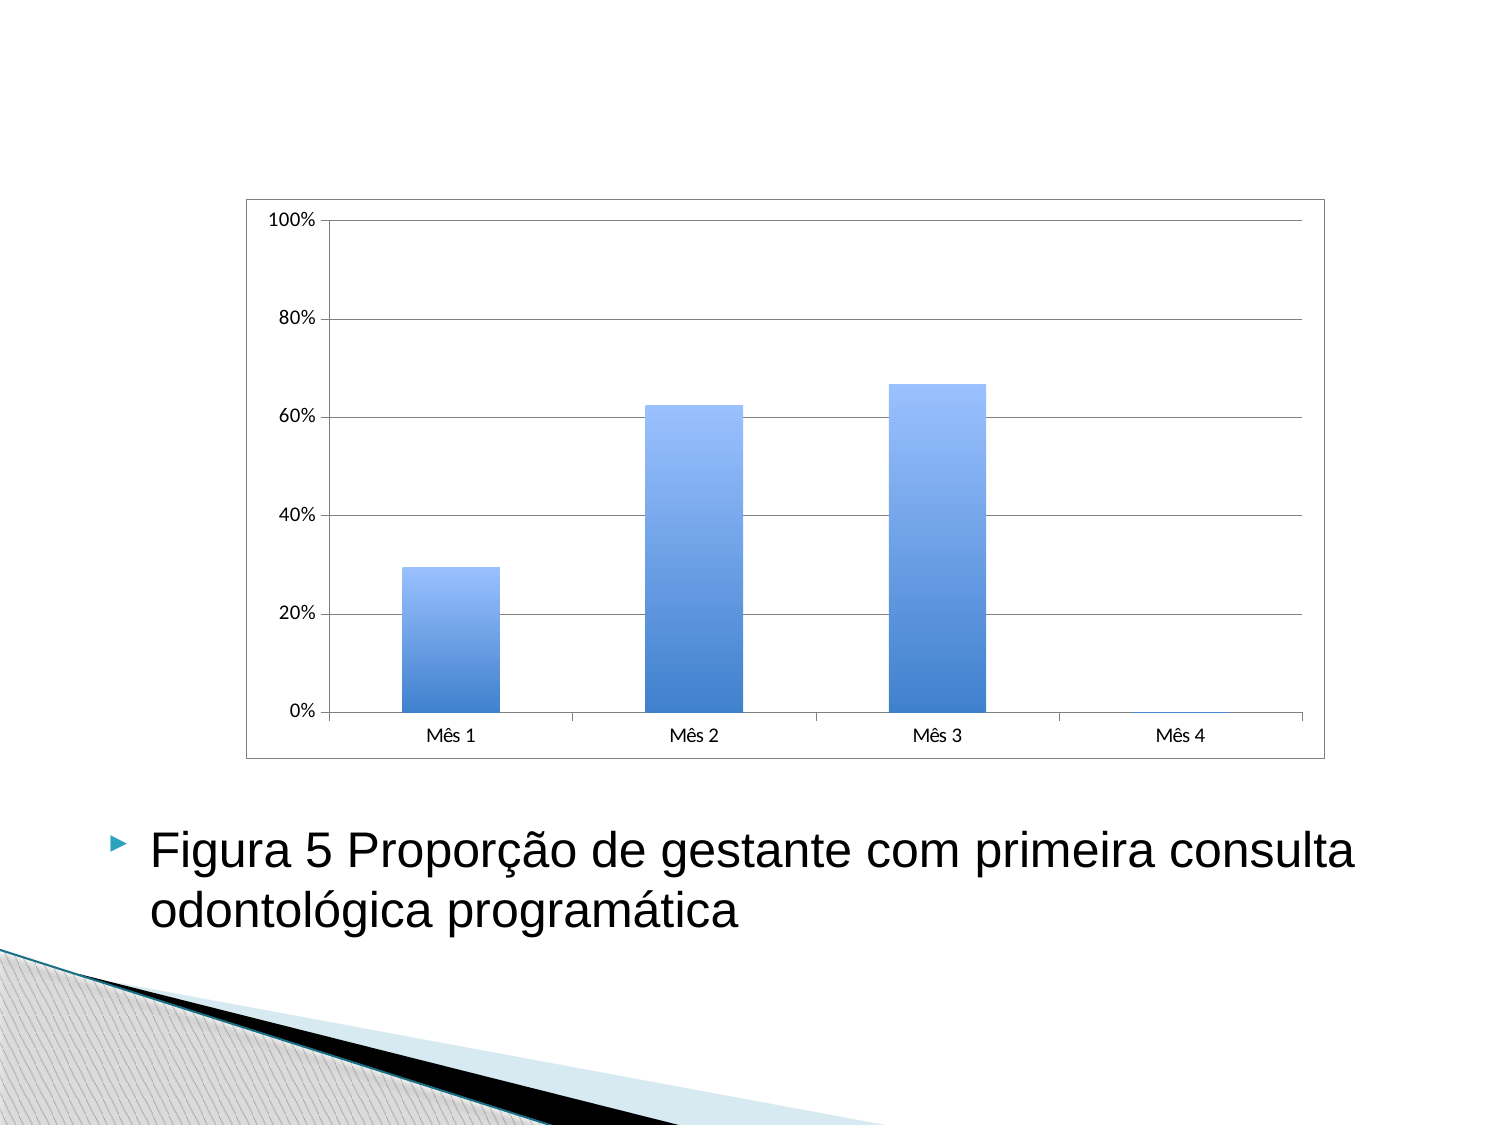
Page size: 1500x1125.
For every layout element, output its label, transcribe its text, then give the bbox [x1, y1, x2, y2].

chart [245, 198, 1325, 760]
list Figura 5 Proporção de gestante com primeira consulta odontológica programática [75, 210, 1425, 986]
